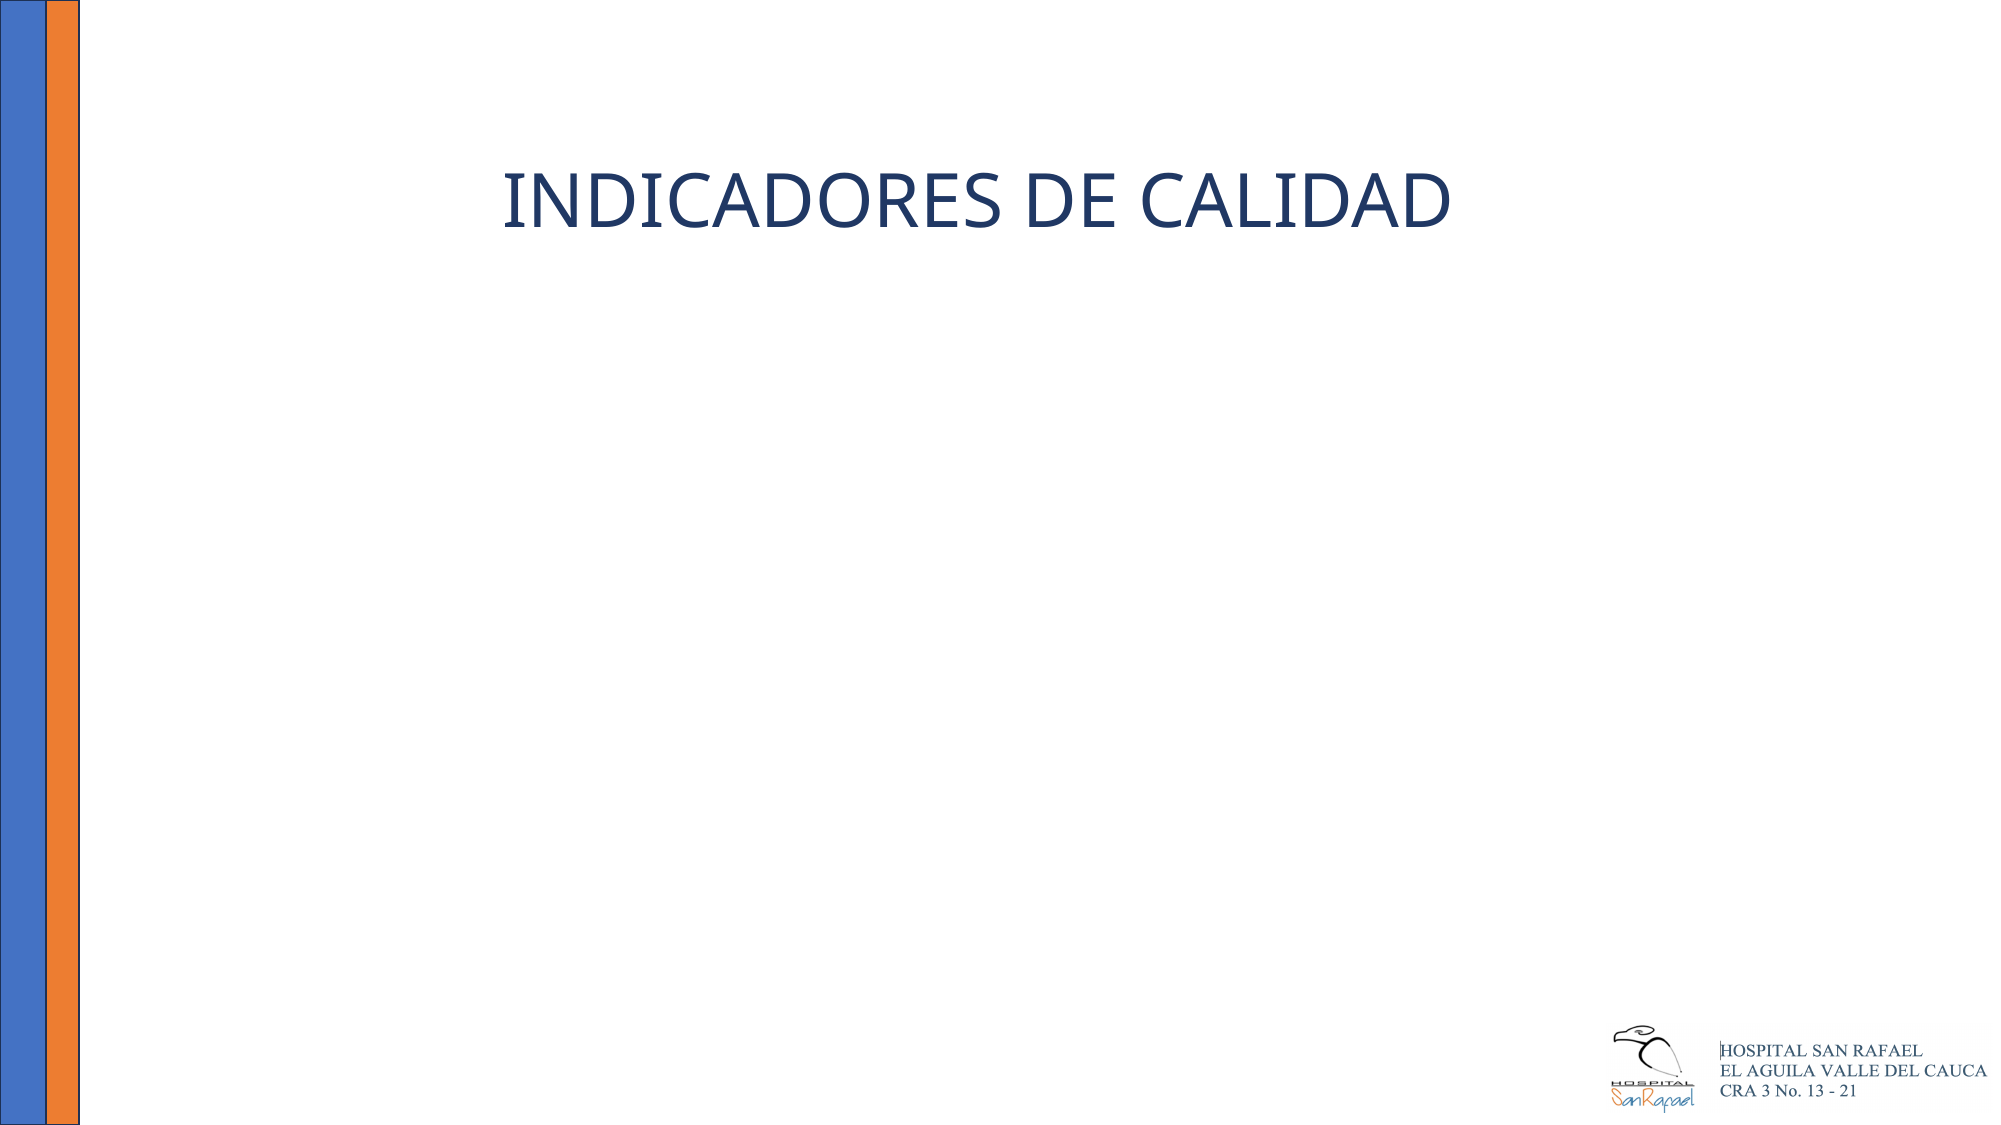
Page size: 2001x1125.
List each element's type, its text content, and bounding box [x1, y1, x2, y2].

text_box INDICADORES DE CALIDAD [116, 131, 1842, 264]
text_box [0, 0, 45, 1125]
text_box [45, 0, 80, 1125]
picture [1606, 1023, 1993, 1113]
